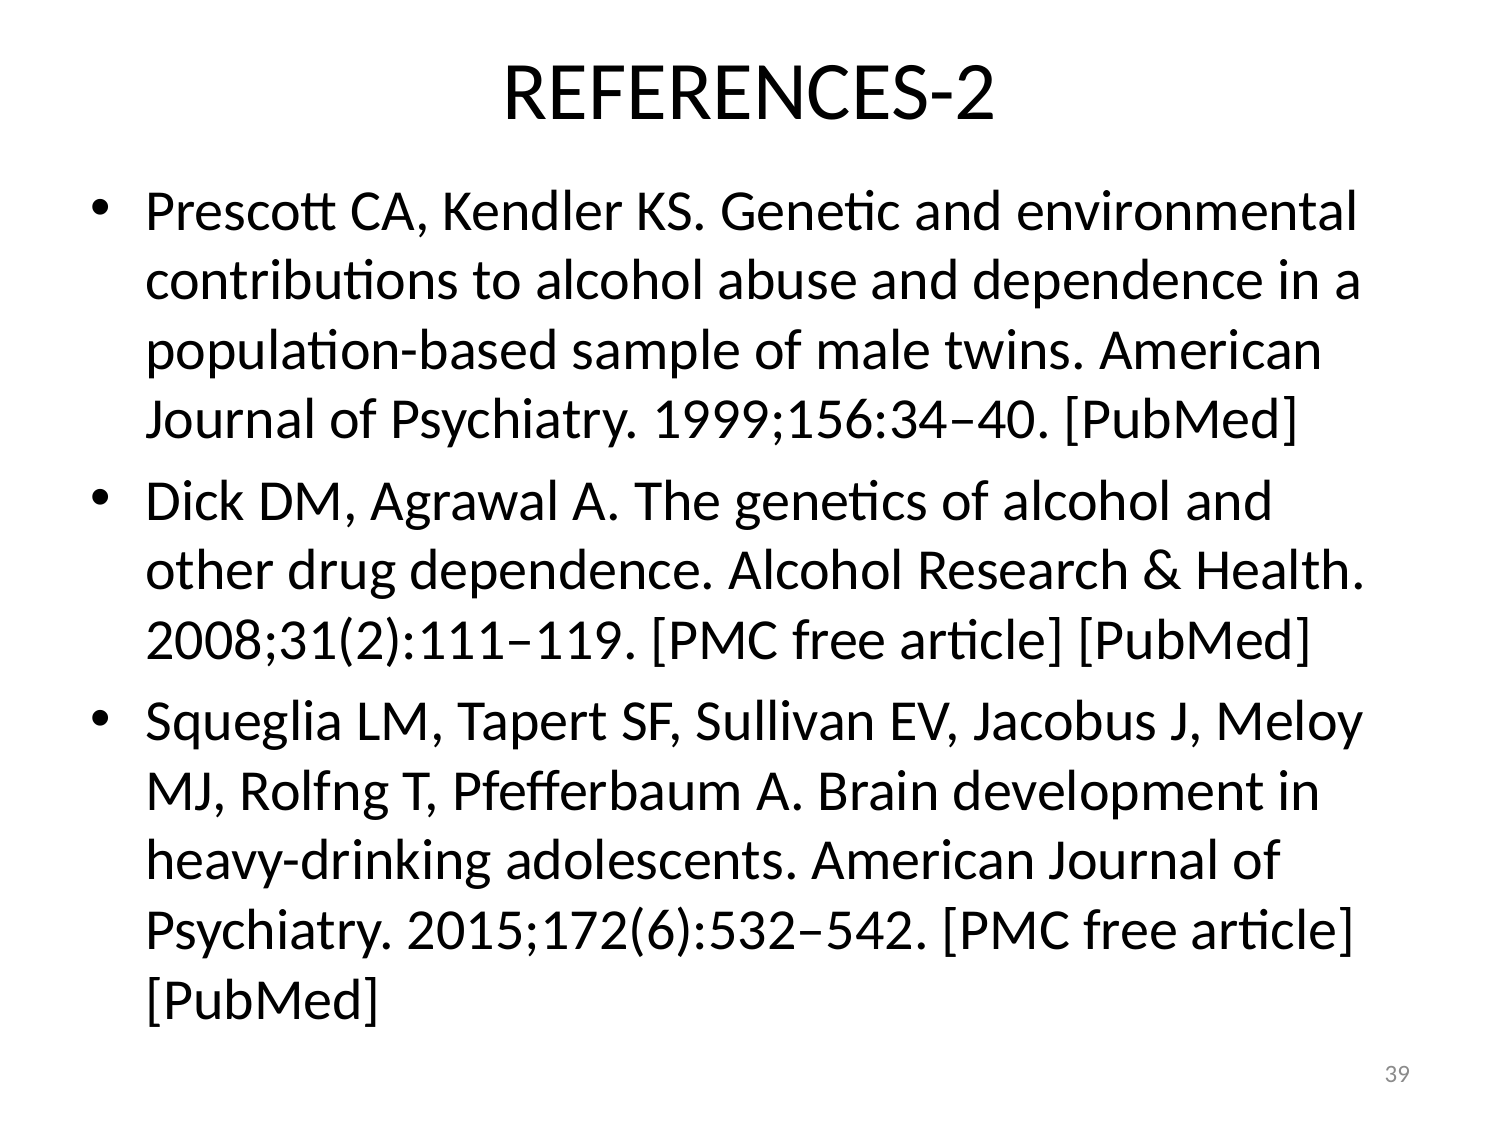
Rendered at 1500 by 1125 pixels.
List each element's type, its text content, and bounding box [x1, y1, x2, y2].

slide_number 39 [1074, 1042, 1425, 1103]
title REFERENCES-2 [75, 0, 1425, 164]
list Prescott CA, Kendler KS. Genetic and environmental contributions to alcohol abuse and dependence in a population-based sample of male twins. American Journal of Psychiatry. 1999;156:34–40. [PubMed] Dick DM, Agrawal A. The genetics of alcohol and other drug dependence. Alcohol Research & Health. 2008;31(2):111–119. [PMC free article] [PubMed] Squeglia LM, Tapert SF, Sullivan EV, Jacobus J, Meloy MJ, Rolfng T, Pfefferbaum A. Brain development in heavy-drinking adolescents. American Journal of Psychiatry. 2015;172(6):532–542. [PMC free article] [PubMed] [75, 164, 1425, 1052]
